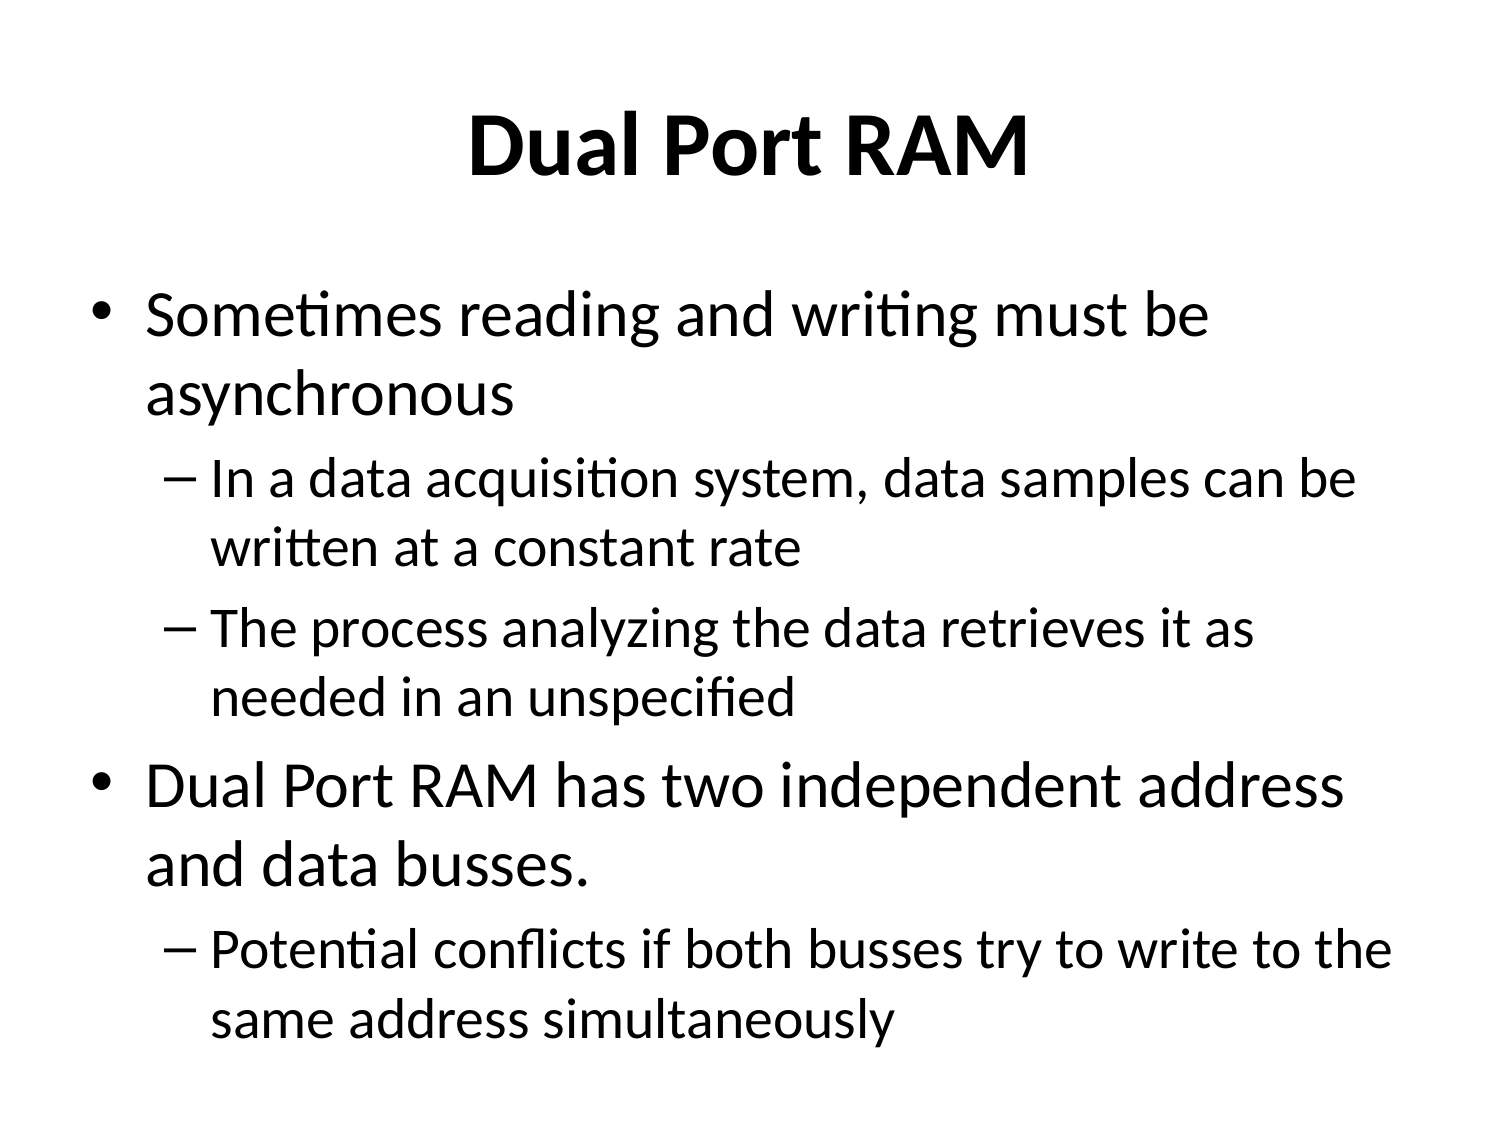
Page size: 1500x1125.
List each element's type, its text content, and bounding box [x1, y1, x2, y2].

list Sometimes reading and writing must be asynchronous In a data acquisition system, data samples can be written at a constant rate The process analyzing the data retrieves it as needed in an unspecified Dual Port RAM has two independent address and data busses. Potential conflicts if both busses try to write to the same address simultaneously [75, 262, 1425, 1063]
title Dual Port RAM [75, 45, 1425, 233]
